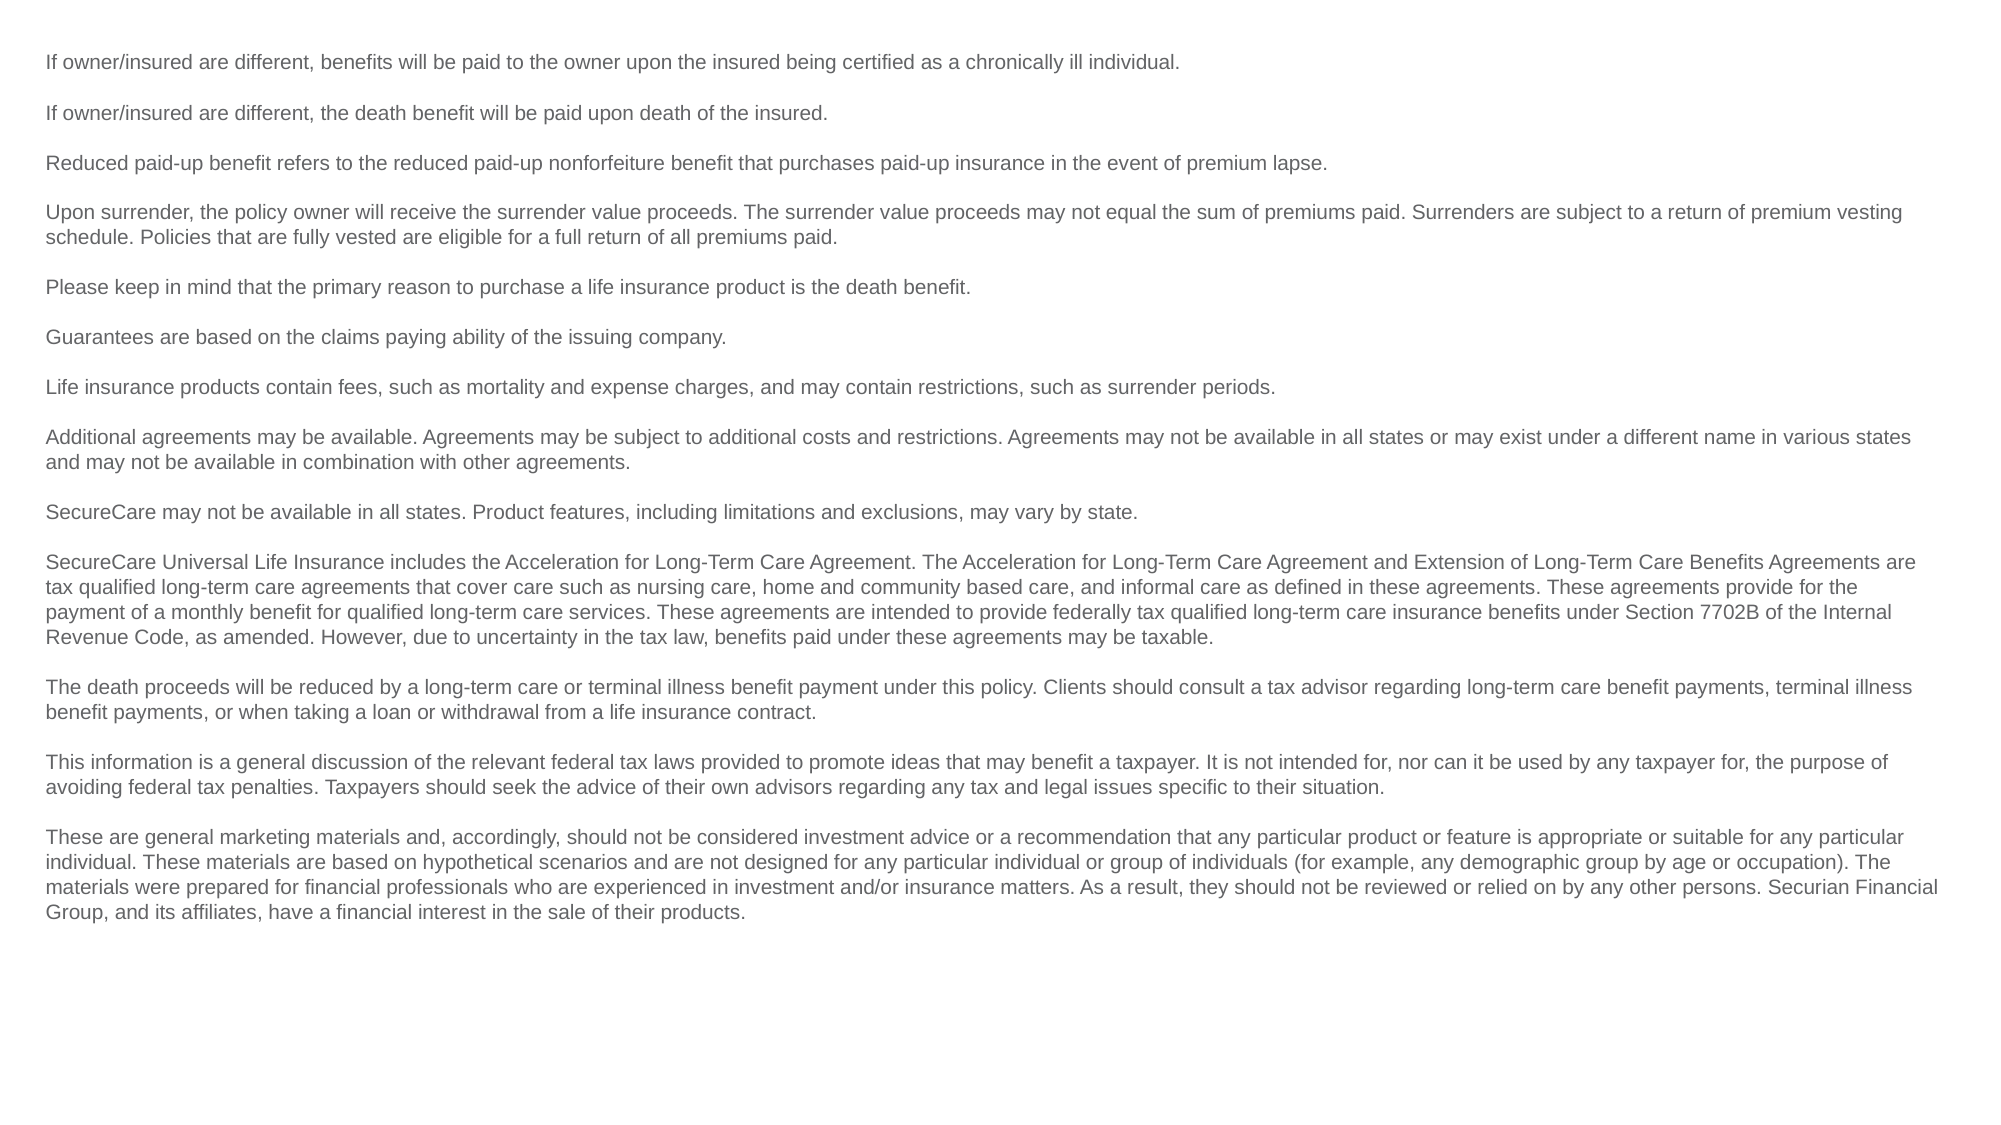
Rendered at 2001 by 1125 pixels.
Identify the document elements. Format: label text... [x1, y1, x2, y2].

text_box If owner/insured are different, benefits will be paid to the owner upon the insured being certified as a chronically ill individual. If owner/insured are different, the death benefit will be paid upon death of the insured. Reduced paid-up benefit refers to the reduced paid-up nonforfeiture benefit that purchases paid-up insurance in the event of premium lapse. Upon surrender, the policy owner will receive the surrender value proceeds. The surrender value proceeds may not equal the sum of premiums paid. Surrenders are subject to a return of premium vesting schedule. Policies that are fully vested are eligible for a full return of all premiums paid. Please keep in mind that the primary reason to purchase a life insurance product is the death benefit. Guarantees are based on the claims paying ability of the issuing company. Life insurance products contain fees, such as mortality and expense charges, and may contain restrictions, such as surrender periods. Additional agreements may be available. Agreements may be subject to additional costs and restrictions. Agreements may not be available in all states or may exist under a different name in various states and may not be available in combination with other agreements. SecureCare may not be available in all states. Product features, including limitations and exclusions, may vary by state. SecureCare Universal Life Insurance includes the Acceleration for Long-Term Care Agreement. The Acceleration for Long-Term Care Agreement and Extension of Long-Term Care Benefits Agreements are tax qualified long-term care agreements that cover care such as nursing care, home and community based care, and informal care as defined in these agreements. These agreements provide for the payment of a monthly benefit for qualified long-term care services. These agreements are intended to provide federally tax qualified long-term care insurance benefits under Section 7702B of the Internal Revenue Code, as amended. However, due to uncertainty in the tax law, benefits paid under these agreements may be taxable. The death proceeds will be reduced by a long-term care or terminal illness benefit payment under this policy. Clients should consult a tax advisor regarding long-term care benefit payments, terminal illness benefit payments, or when taking a loan or withdrawal from a life insurance contract. This information is a general discussion of the relevant federal tax laws provided to promote ideas that may benefit a taxpayer. It is not intended for, nor can it be used by any taxpayer for, the purpose of avoiding federal tax penalties. Taxpayers should seek the advice of their own advisors regarding any tax and legal issues specific to their situation. These are general marketing materials and, accordingly, should not be considered investment advice or a recommendation that any particular product or feature is appropriate or suitable for any particular individual. These materials are based on hypothetical scenarios and are not designed for any particular individual or group of individuals (for example, any demographic group by age or occupation). The materials were prepared for financial professionals who are experienced in investment and/or insurance matters. As a result, they should not be reviewed or relied on by any other persons. Securian Financial Group, and its affiliates, have a financial interest in the sale of their products. [30, 41, 1956, 931]
